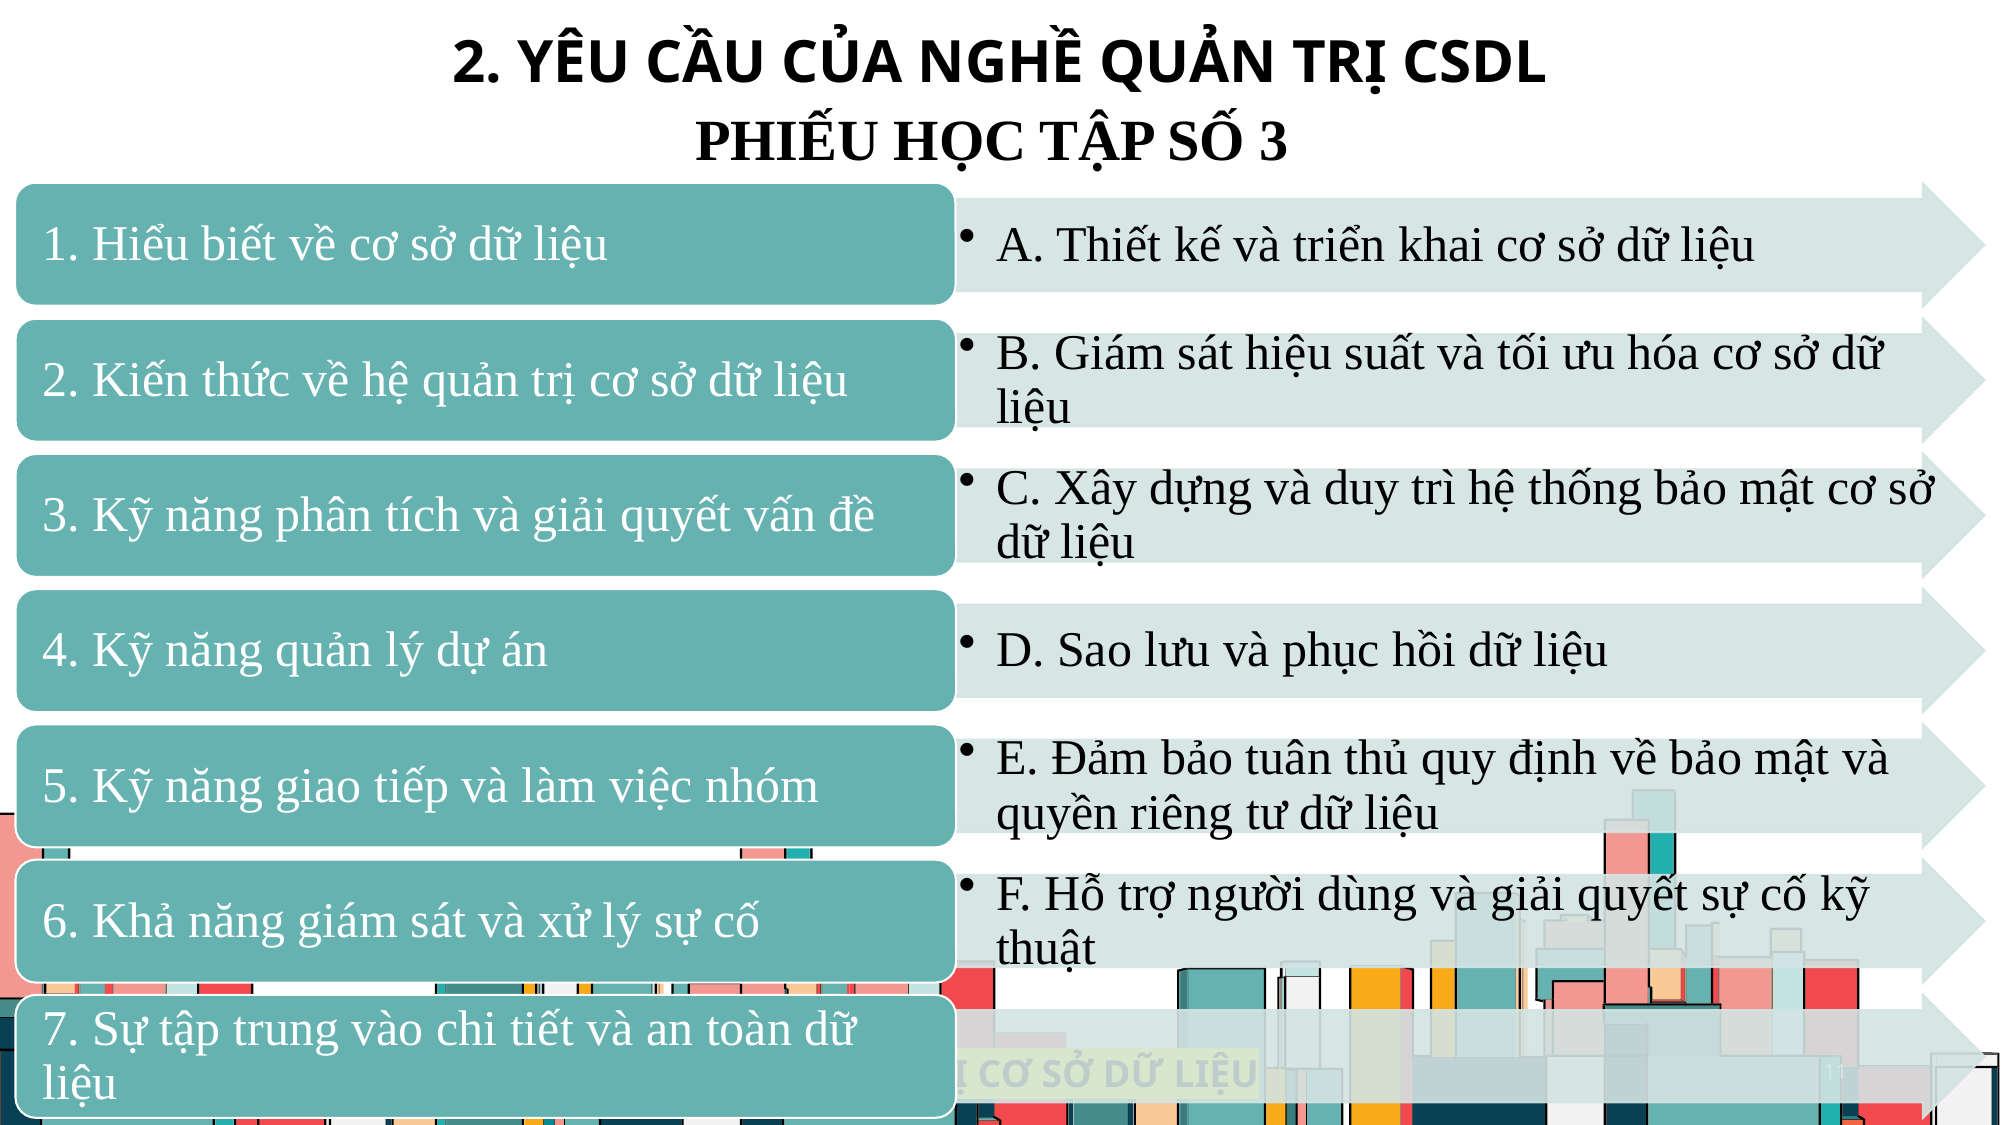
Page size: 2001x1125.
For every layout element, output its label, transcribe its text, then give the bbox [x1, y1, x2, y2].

title 2. Yêu cầu của nghề quản trị csdl [153, 8, 1847, 118]
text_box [14, 182, 1985, 1119]
text_box PHIẾU HỌC TẬP SỐ 3 [680, 94, 1304, 180]
